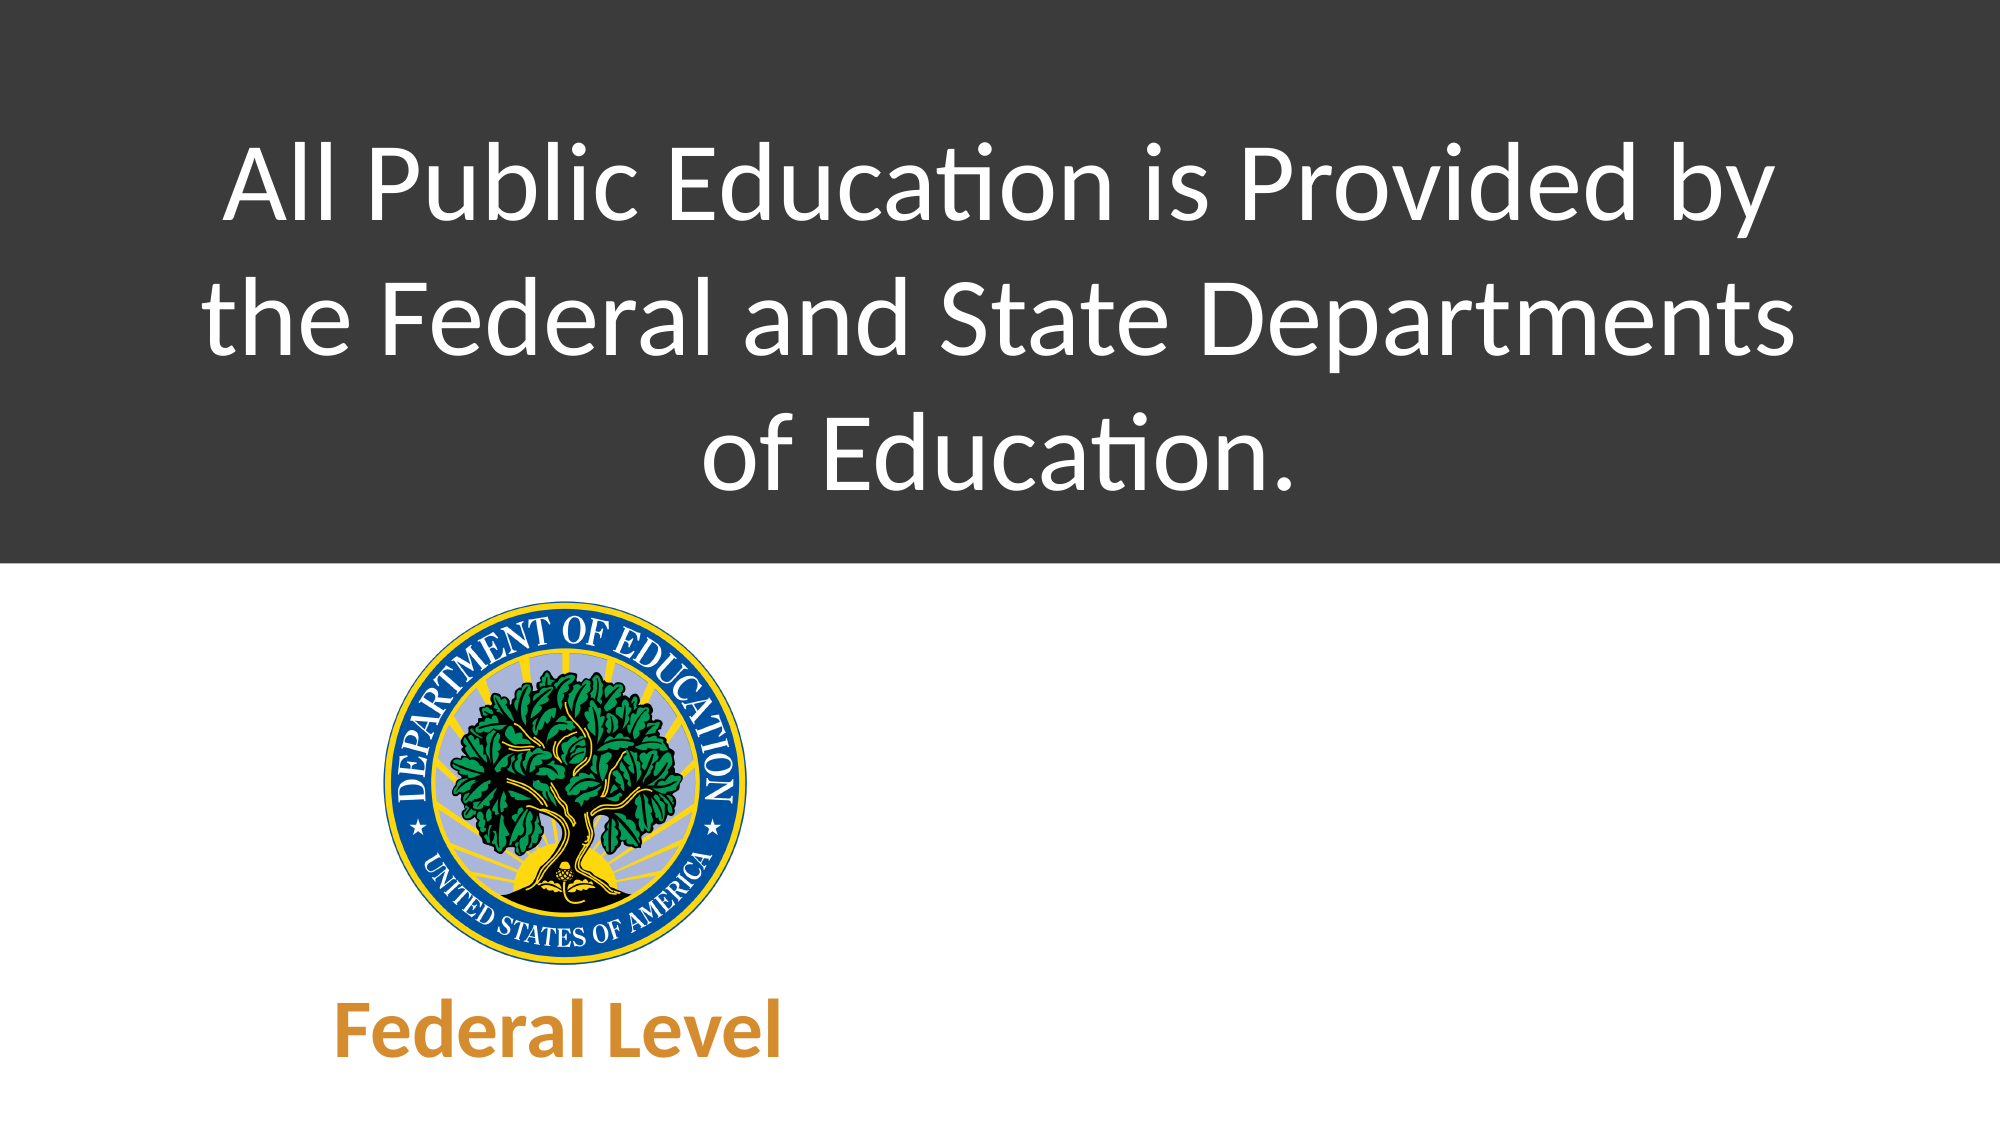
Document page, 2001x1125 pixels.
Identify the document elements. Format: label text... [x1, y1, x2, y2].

text_box [0, 563, 2000, 1125]
picture [382, 600, 748, 966]
text_box All Public Education is Provided by the Federal and State Departments of Education. [178, 100, 1822, 521]
text_box Federal Level [318, 966, 811, 1082]
